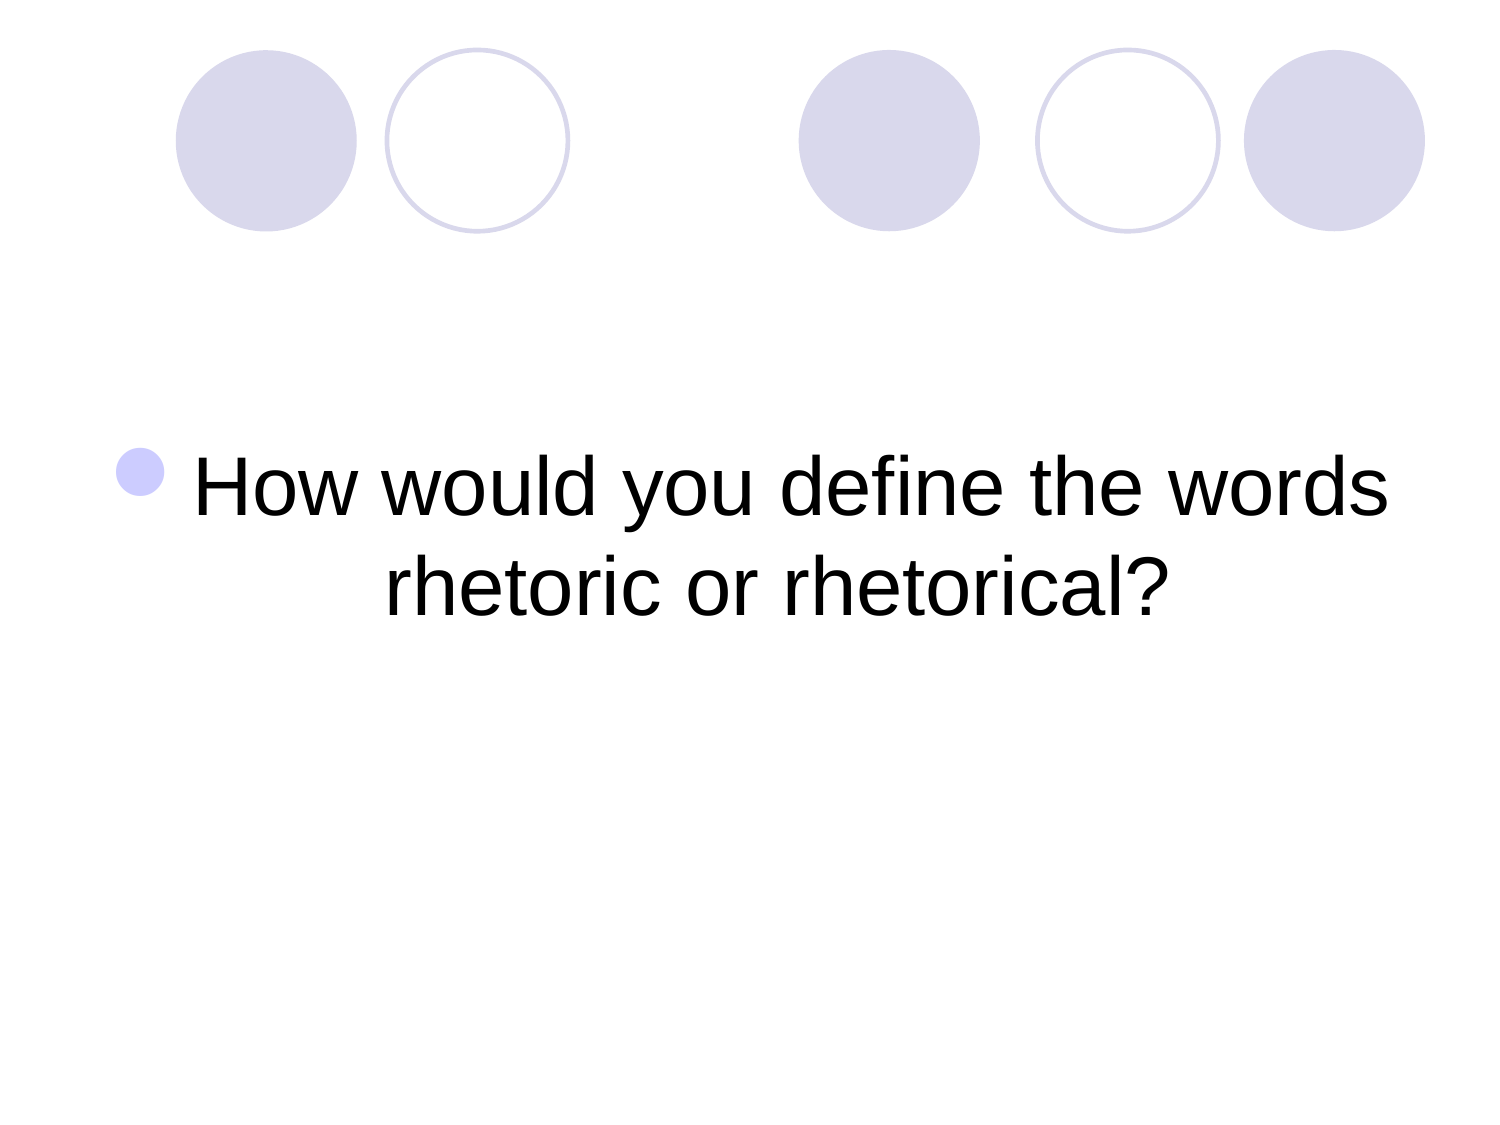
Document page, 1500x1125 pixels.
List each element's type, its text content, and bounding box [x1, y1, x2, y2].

list How would you define the words rhetoric or rhetorical? [75, 75, 1425, 1006]
